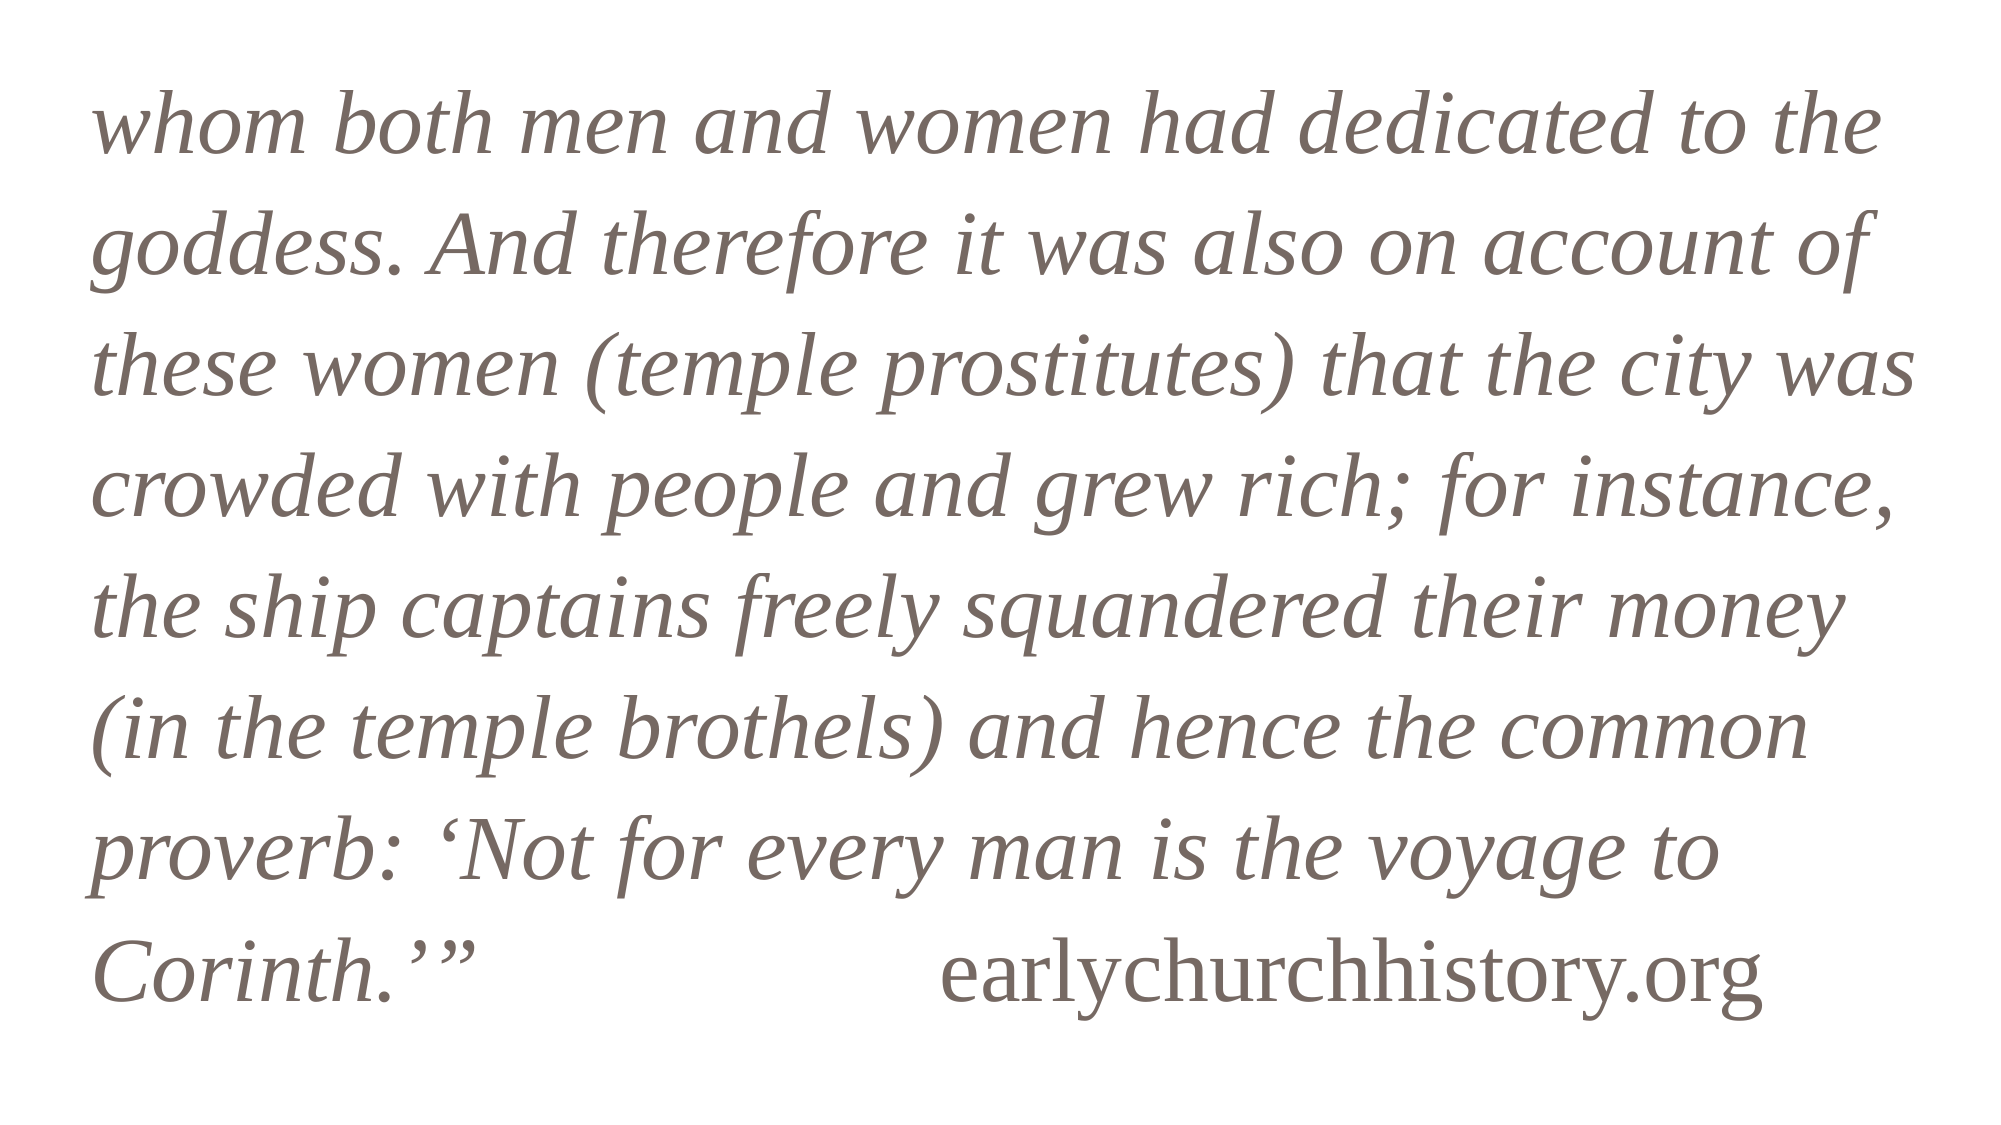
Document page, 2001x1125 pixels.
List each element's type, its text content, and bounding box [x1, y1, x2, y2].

list whom both men and women had dedicated to the goddess. And therefore it was also on account of these women (temple prostitutes) that the city was crowded with people and grew rich; for instance, the ship captains freely squandered their money (in the temple brothels) and hence the common proverb: ‘Not for every man is the voyage to Corinth.’” earlychurchhistory.org [37, 43, 1958, 1094]
